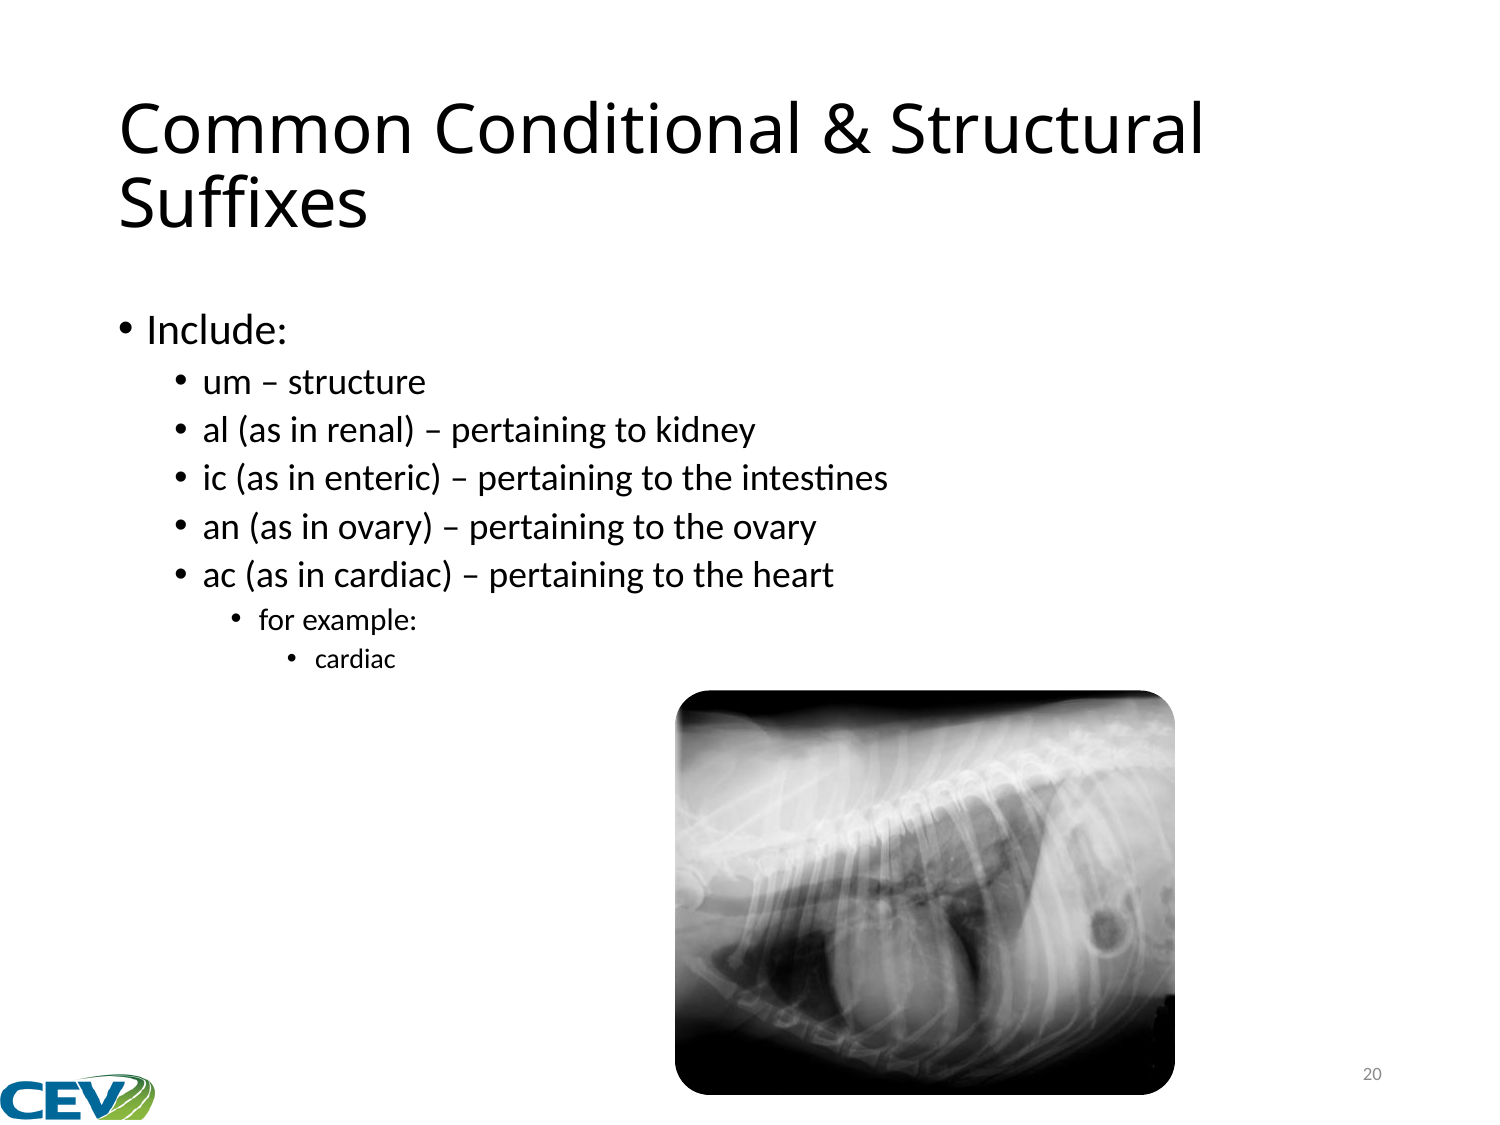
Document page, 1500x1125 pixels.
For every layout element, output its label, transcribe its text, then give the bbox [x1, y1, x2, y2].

picture [0, 1070, 158, 1125]
picture [674, 690, 1175, 1095]
list Include: um – structure al (as in renal) – pertaining to kidney ic (as in enteric) – pertaining to the intestines an (as in ovary) – pertaining to the ovary ac (as in cardiac) – pertaining to the heart for example: cardiac [103, 299, 1397, 1014]
slide_number 20 [1059, 1042, 1397, 1103]
title Common Conditional & Structural Suffixes [103, 59, 1397, 278]
